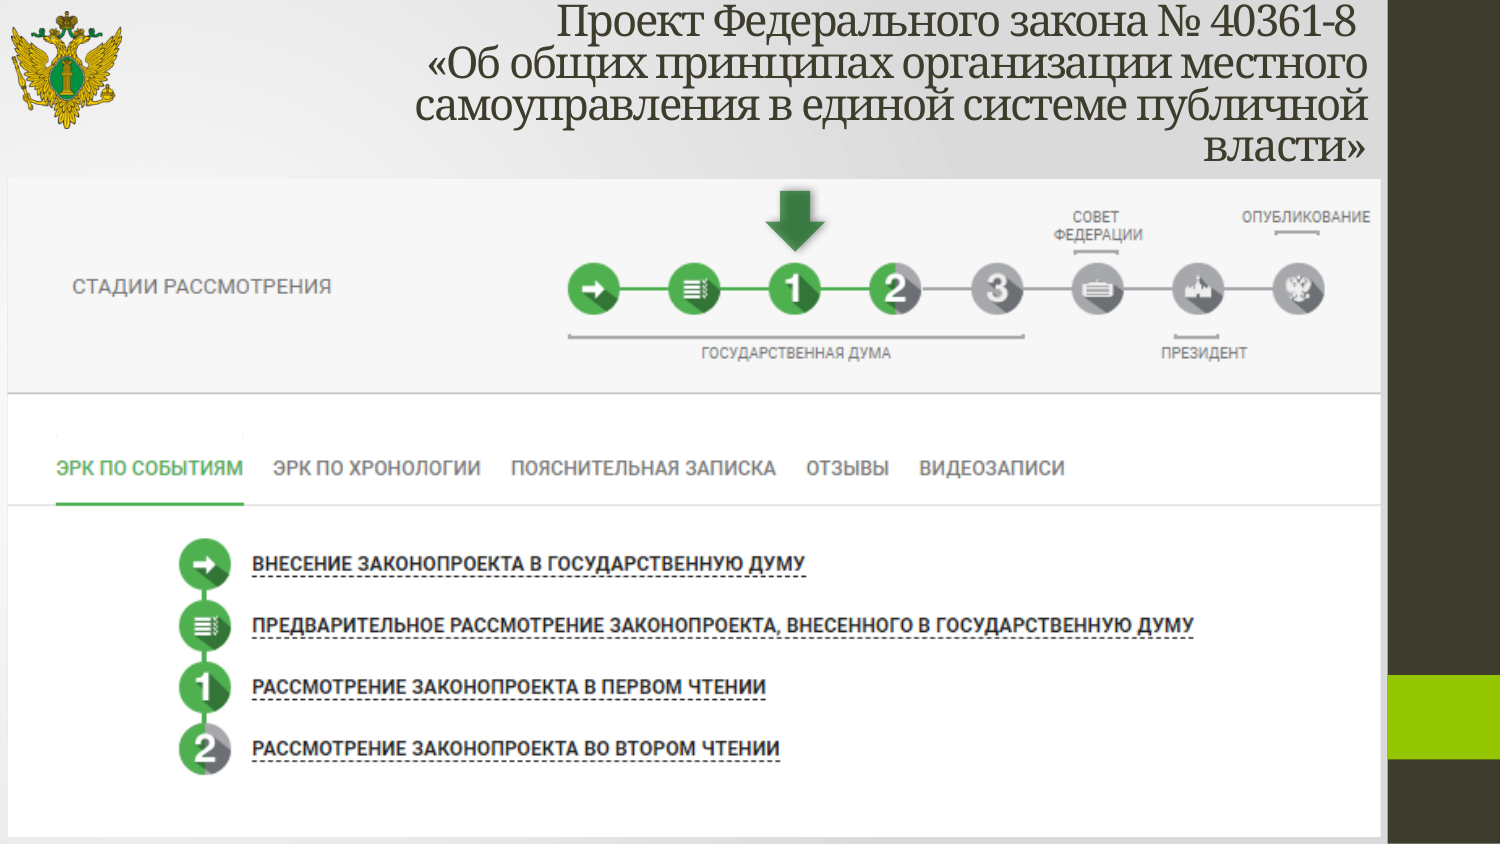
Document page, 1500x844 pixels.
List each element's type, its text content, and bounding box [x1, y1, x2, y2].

picture [11, 10, 123, 130]
picture [6, 179, 1382, 837]
title Проект Федерального закона № 40361-8 «Об общих принципах организации местного самоуправления в единой системе публичной власти» [253, 0, 1383, 173]
